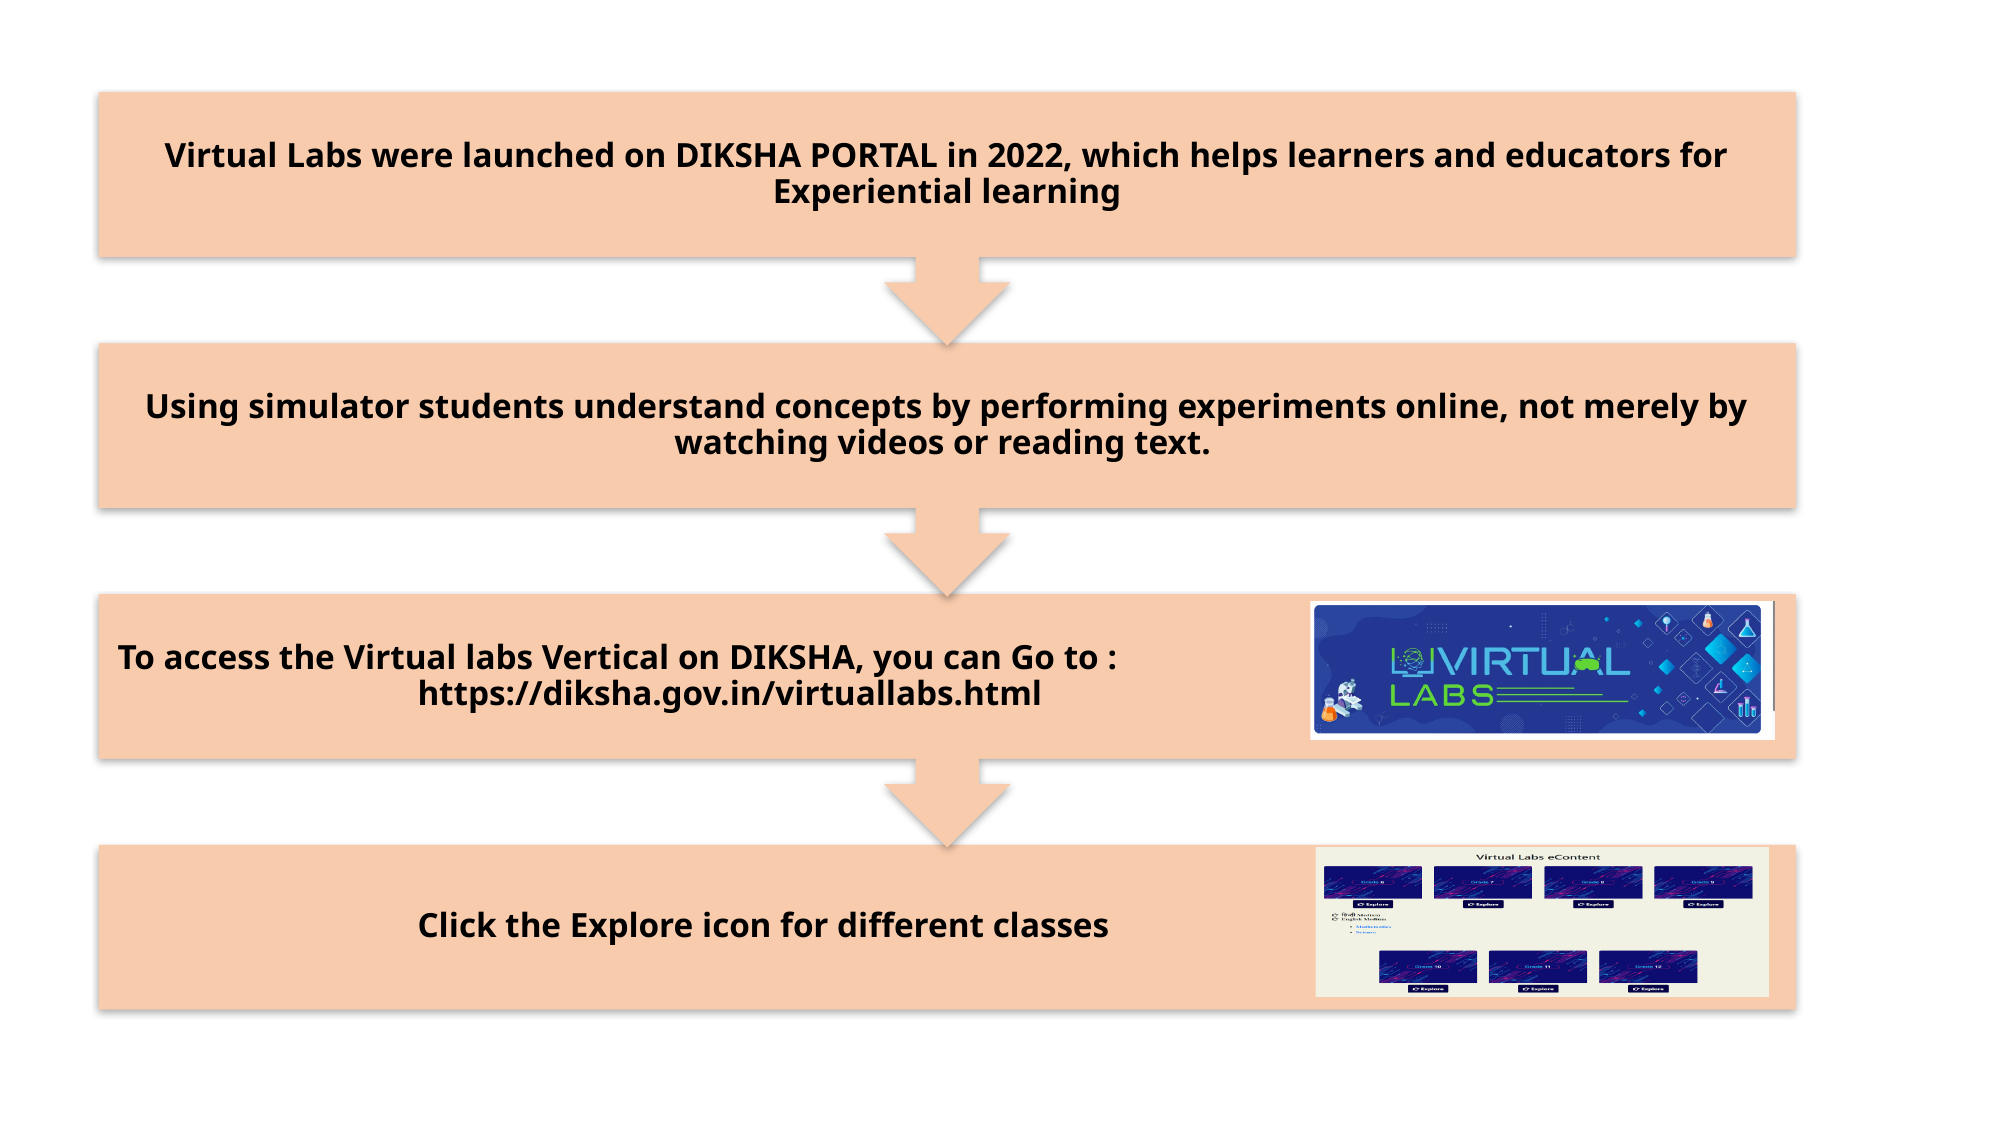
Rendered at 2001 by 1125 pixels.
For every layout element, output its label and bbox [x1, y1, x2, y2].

picture [1310, 601, 1775, 740]
text_box [98, 92, 1796, 1010]
picture [1315, 847, 1769, 997]
